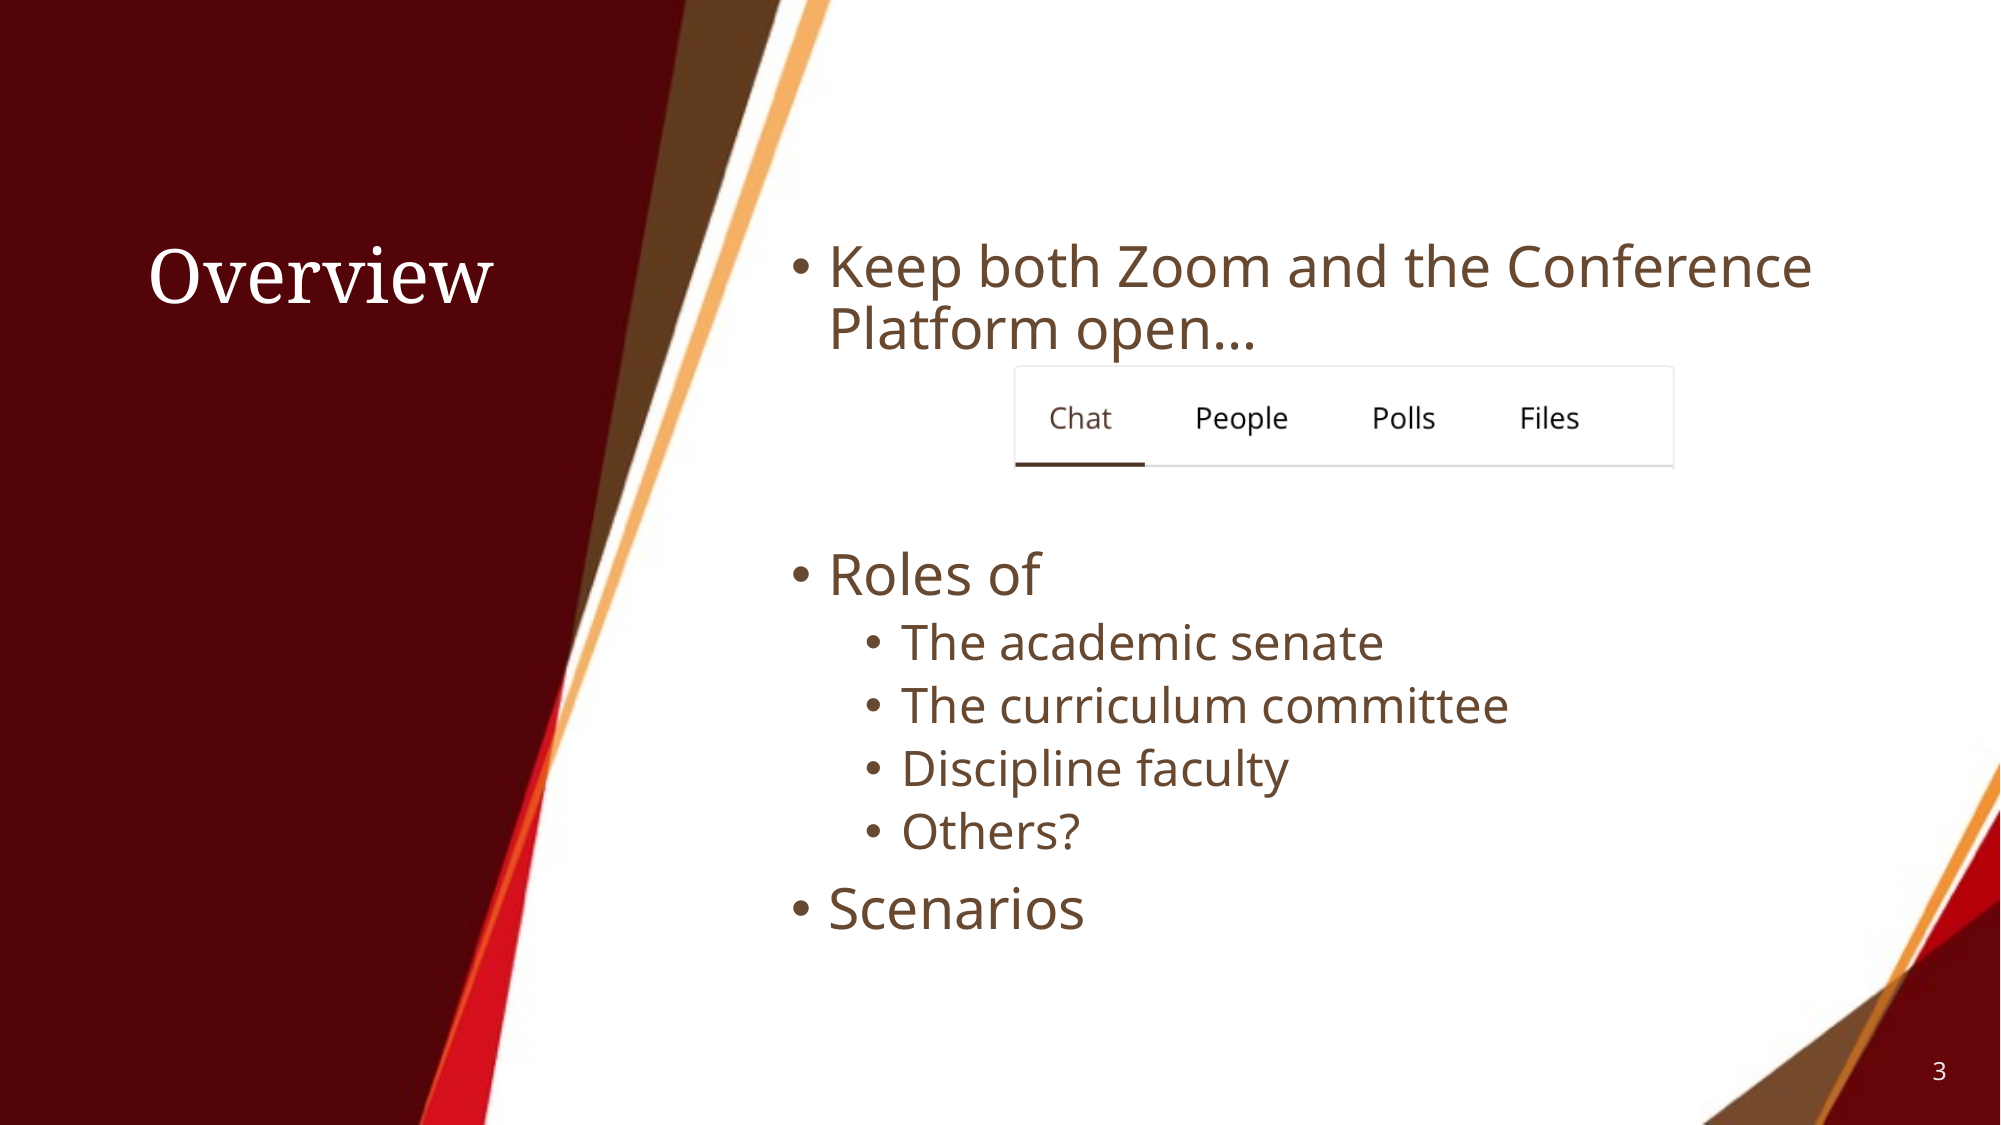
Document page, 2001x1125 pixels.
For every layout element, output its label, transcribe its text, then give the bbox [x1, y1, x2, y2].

title Overview [64, 231, 578, 818]
slide_number 3 [1844, 1042, 1962, 1103]
picture [1003, 364, 1677, 470]
list Keep both Zoom and the Conference Platform open… Roles of The academic senate The curriculum committee Discipline faculty Others? Scenarios [776, 231, 1904, 953]
